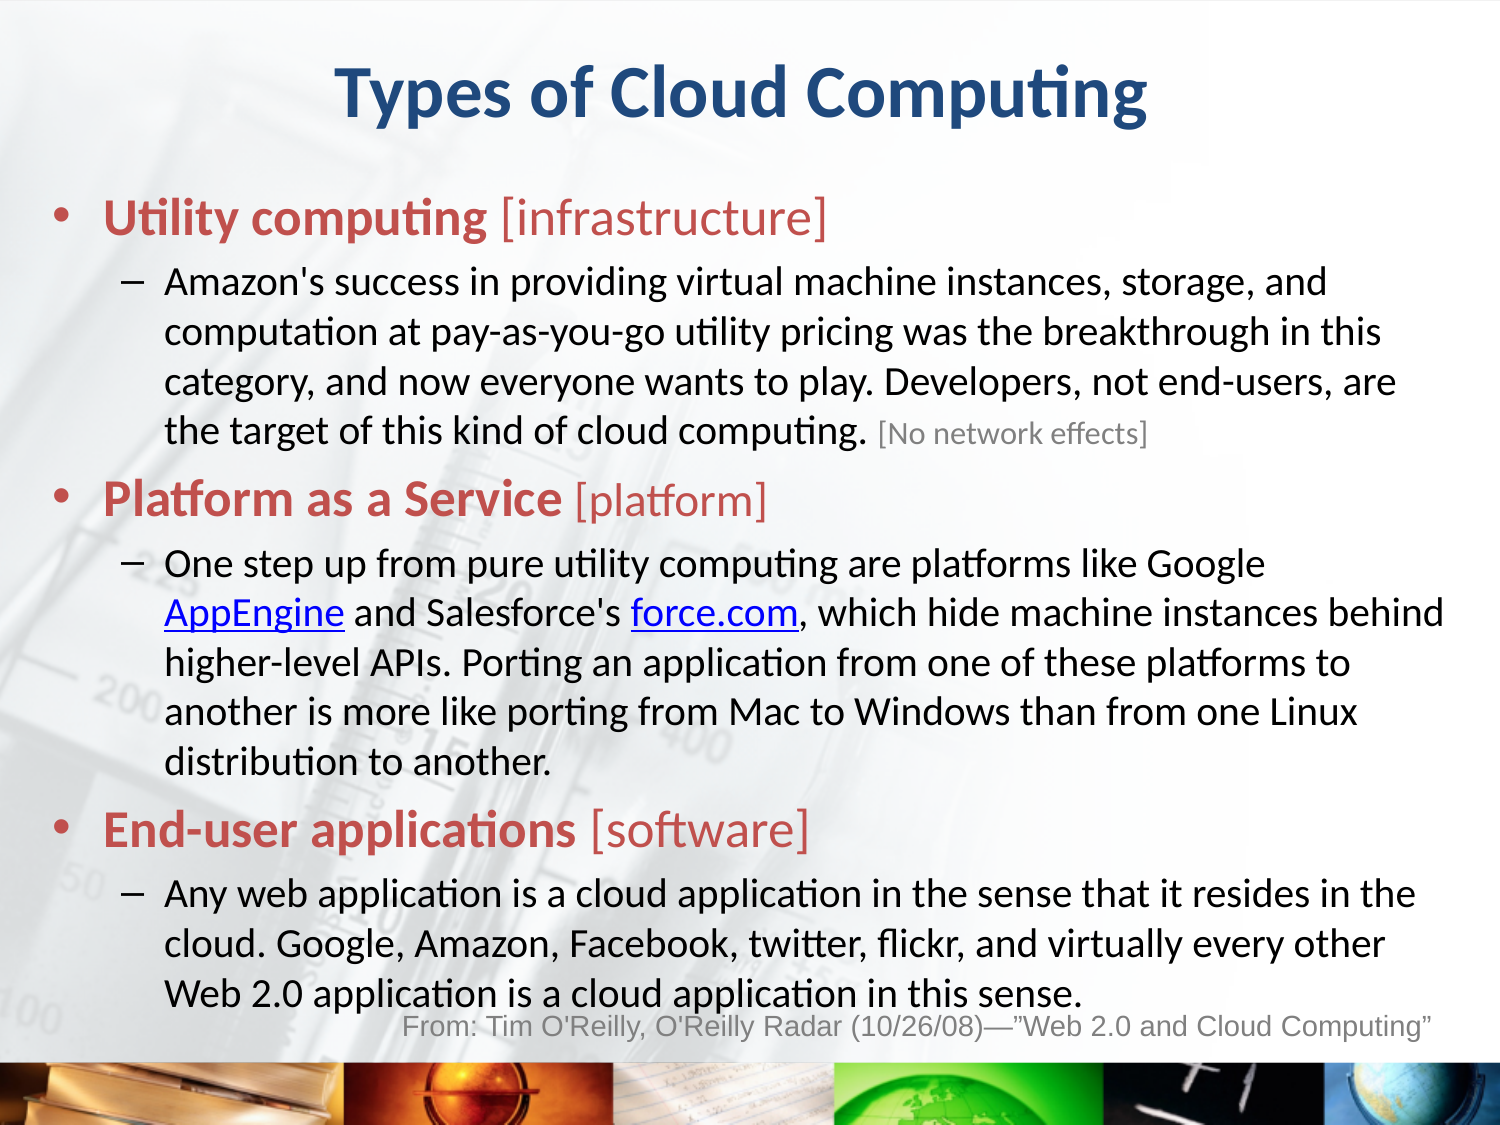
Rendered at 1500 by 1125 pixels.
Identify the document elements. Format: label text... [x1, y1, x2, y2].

list Utility computing [infrastructure] Amazon's success in providing virtual machine instances, storage, and computation at pay-as-you-go utility pricing was the breakthrough in this category, and now everyone wants to play. Developers, not end-users, are the target of this kind of cloud computing. [No network effects] Platform as a Service [platform] One step up from pure utility computing are platforms like Google AppEngine and Salesforce's force.com, which hide machine instances behind higher-level APIs. Porting an application from one of these platforms to another is more like porting from Mac to Windows than from one Linux distribution to another. End-user applications [software] Any web application is a cloud application in the sense that it resides in the cloud. Google, Amazon, Facebook, twitter, flickr, and virtually every other Web 2.0 application is a cloud application in this sense. [37, 174, 1463, 1026]
picture [0, 0, 1500, 1125]
title Types of Cloud Computing [37, 24, 1463, 151]
text_box From: Tim O'Reilly, O'Reilly Radar (10/26/08)—”Web 2.0 and Cloud Computing” [387, 999, 1448, 1050]
